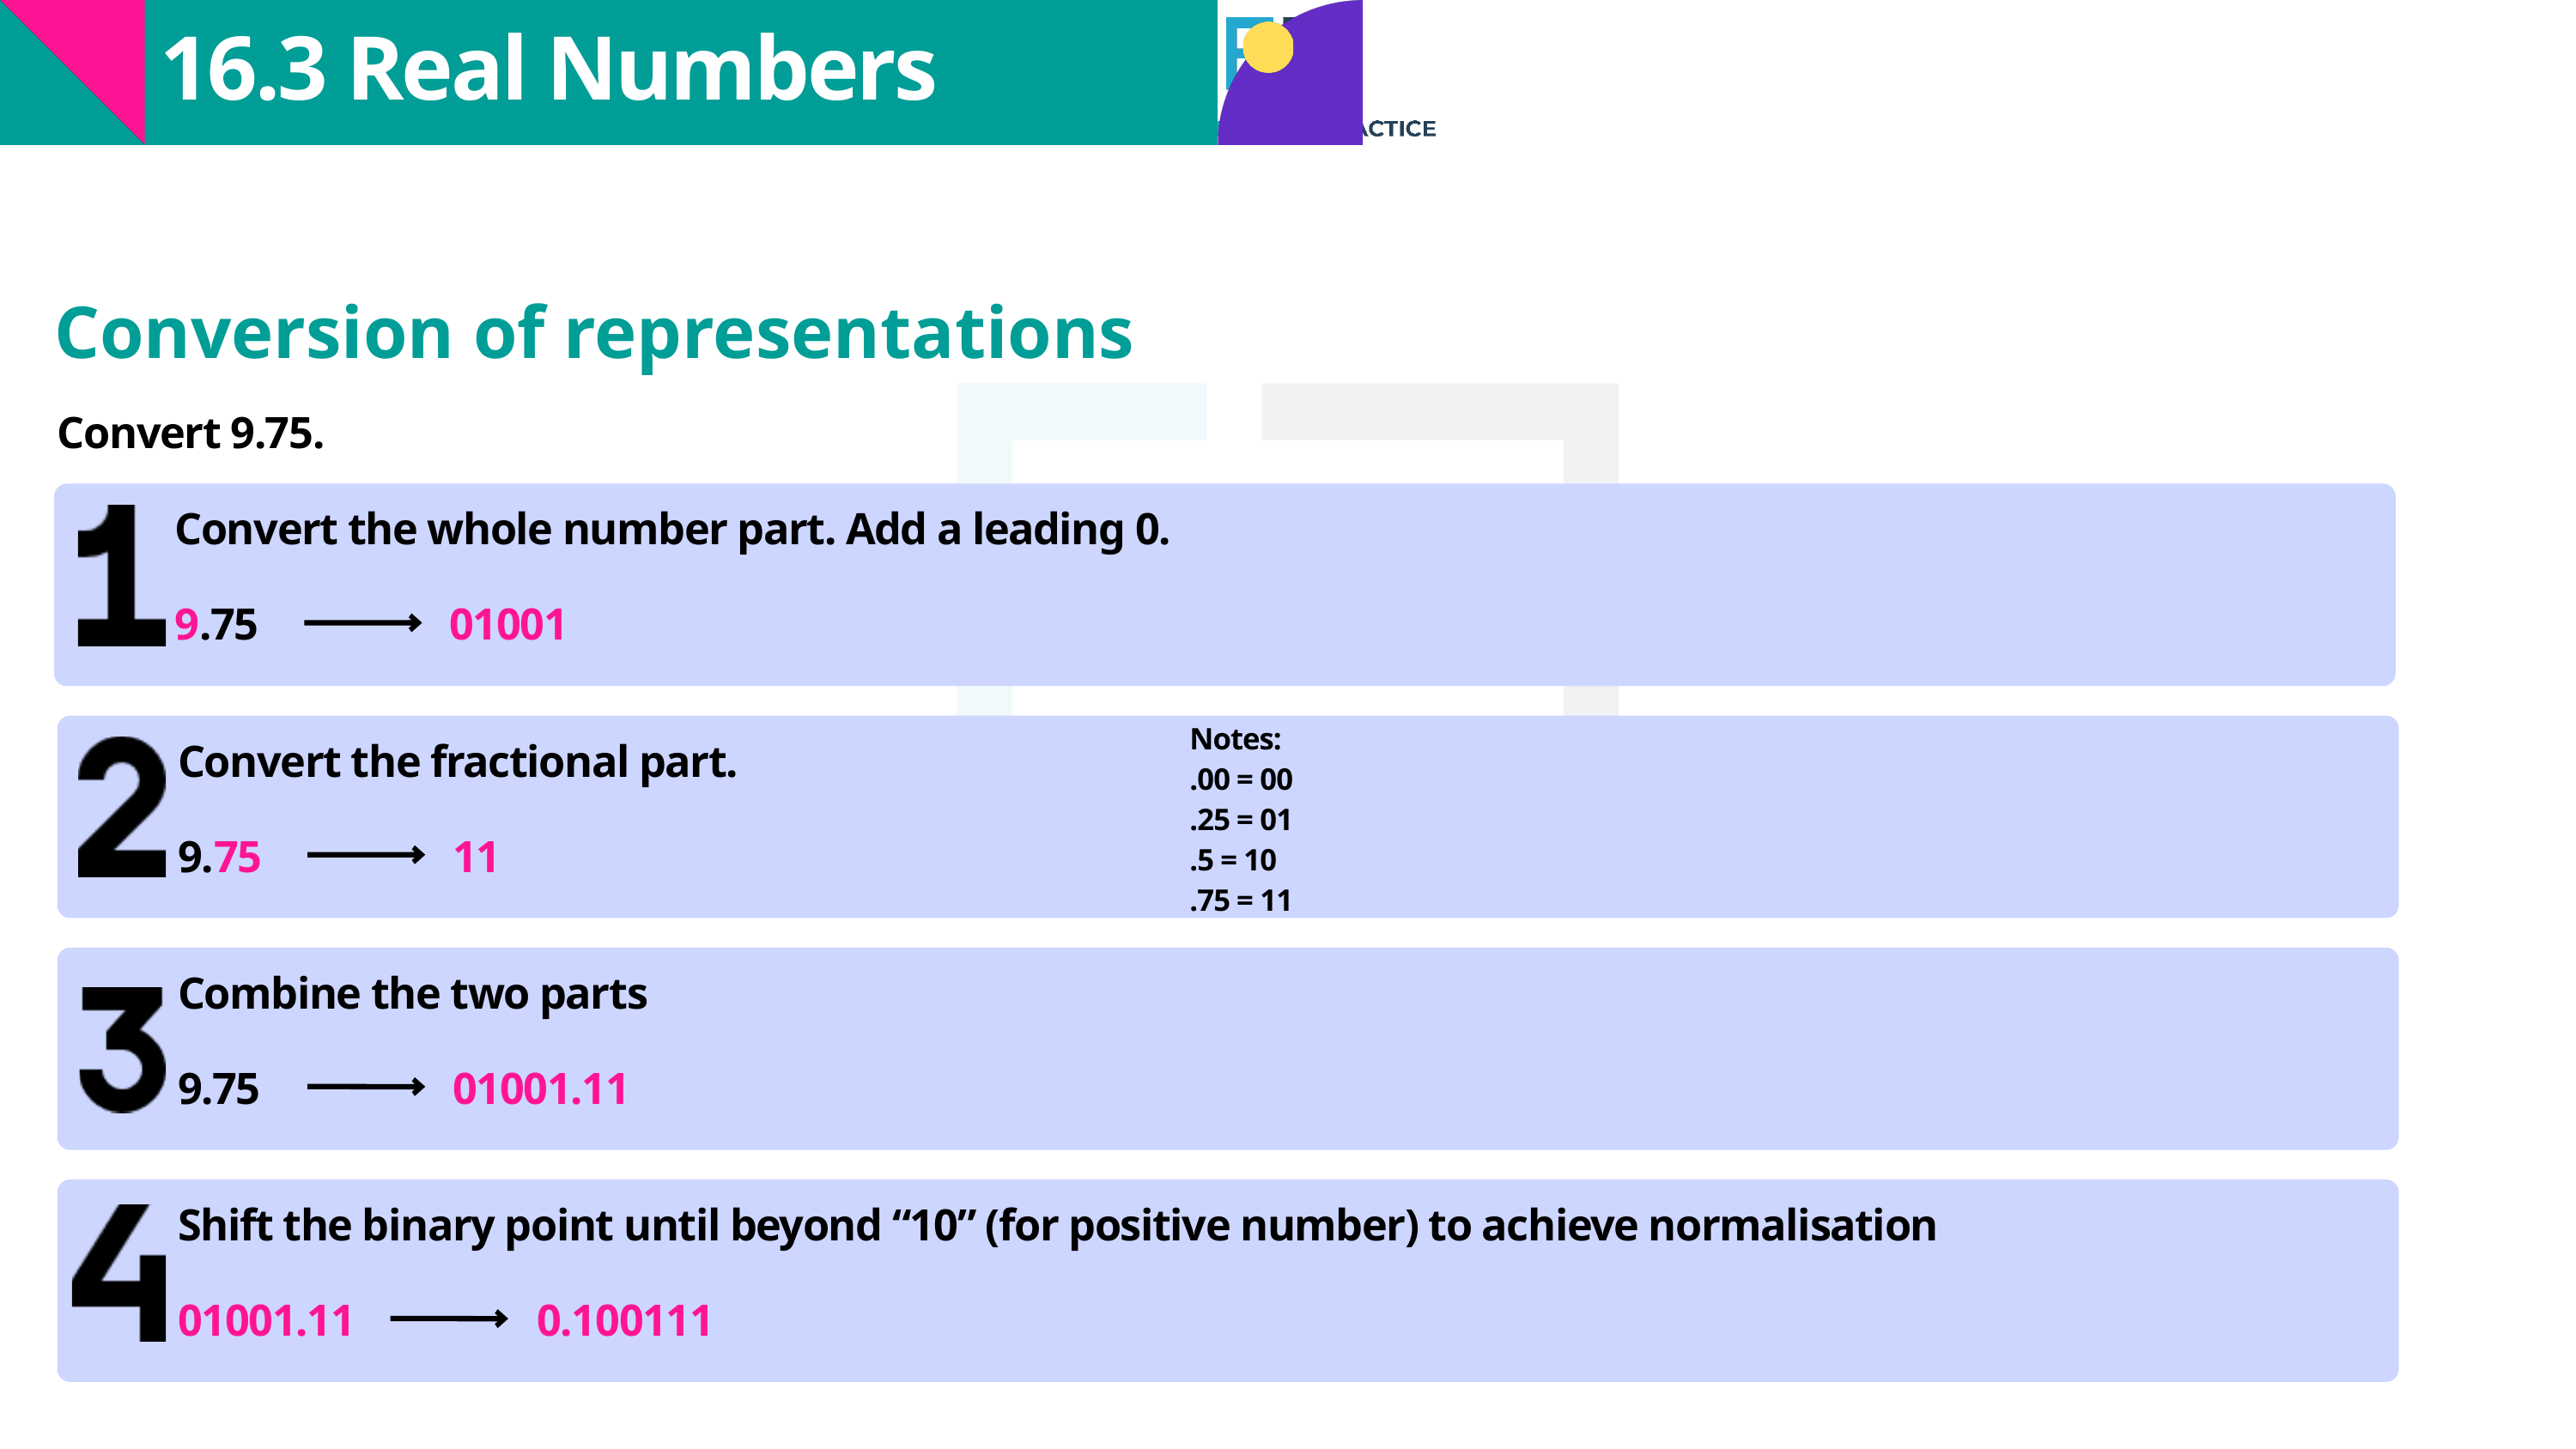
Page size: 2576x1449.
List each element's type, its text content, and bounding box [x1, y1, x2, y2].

text_box [1242, 21, 1294, 73]
text_box Convert 9.75. [57, 398, 2195, 458]
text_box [57, 947, 2400, 1151]
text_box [0, 0, 1218, 146]
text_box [57, 715, 2400, 919]
text_box Conversion of representations [54, 273, 1602, 373]
text_box [1218, 0, 1364, 145]
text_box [57, 1179, 2400, 1383]
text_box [53, 482, 2397, 687]
